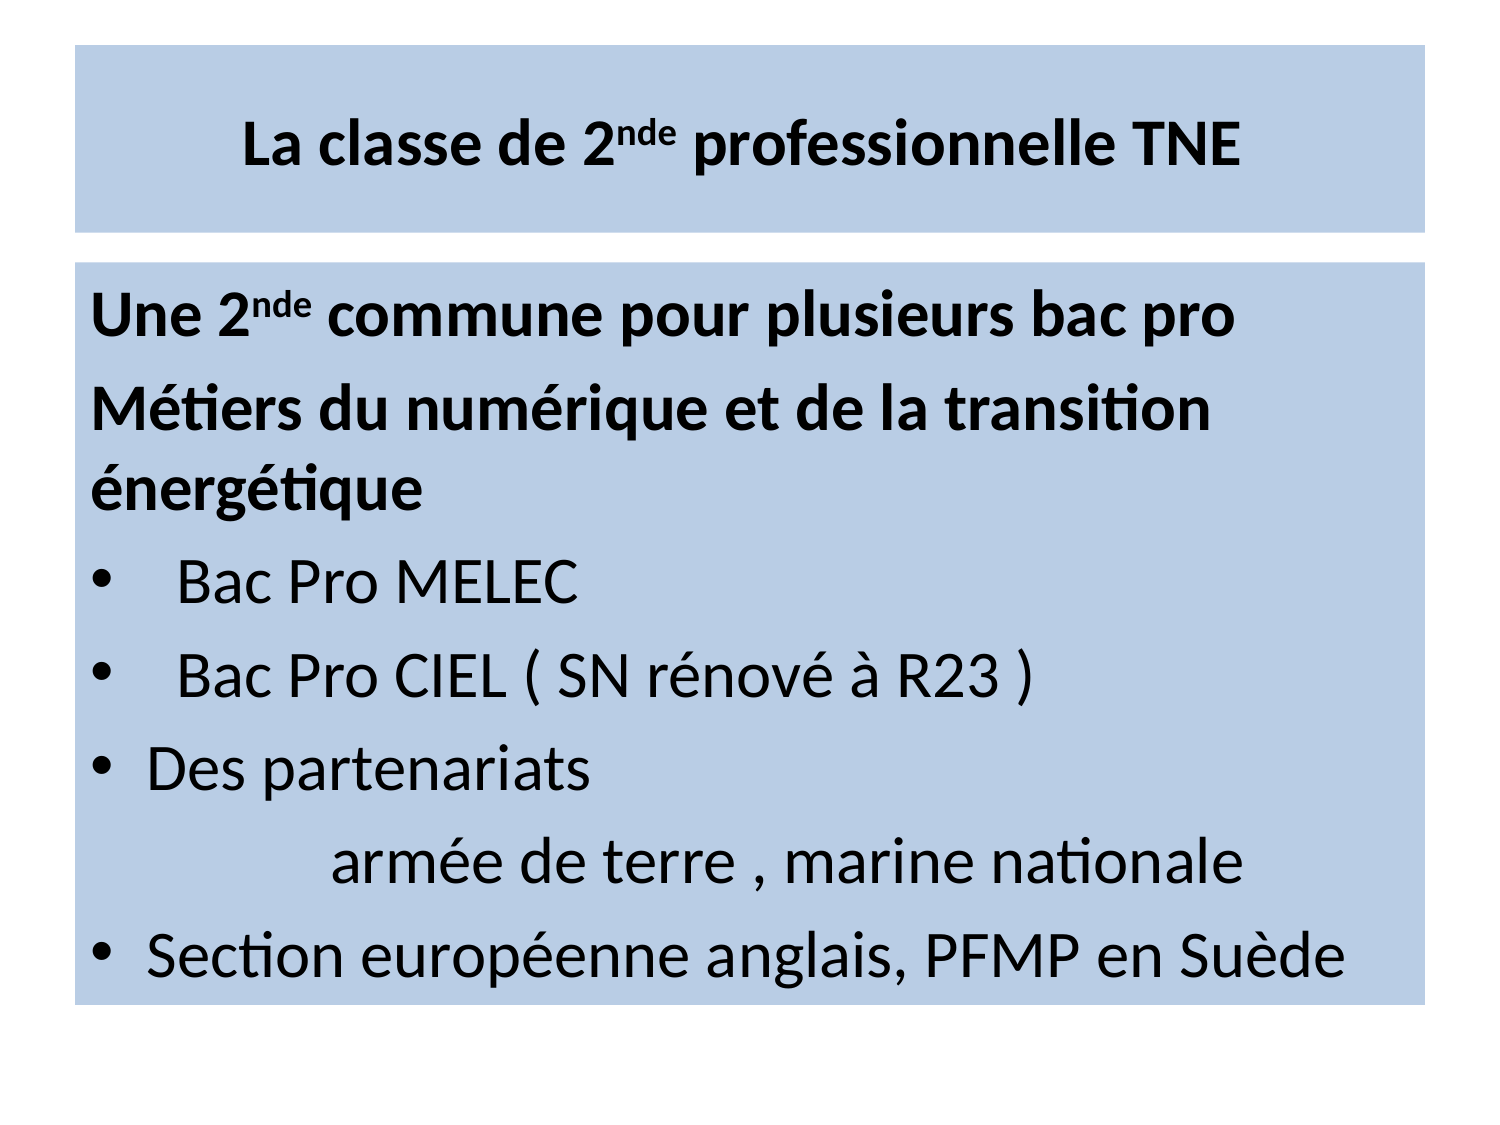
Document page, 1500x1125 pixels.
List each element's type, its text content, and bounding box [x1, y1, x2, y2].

list Une 2nde commune pour plusieurs bac pro Métiers du numérique et de la transition énergétique Bac Pro MELEC Bac Pro CIEL ( SN rénové à R23 ) Des partenariats armée de terre , marine nationale Section européenne anglais, PFMP en Suède [75, 262, 1425, 1005]
title La classe de 2nde professionnelle TNE [75, 45, 1425, 233]
